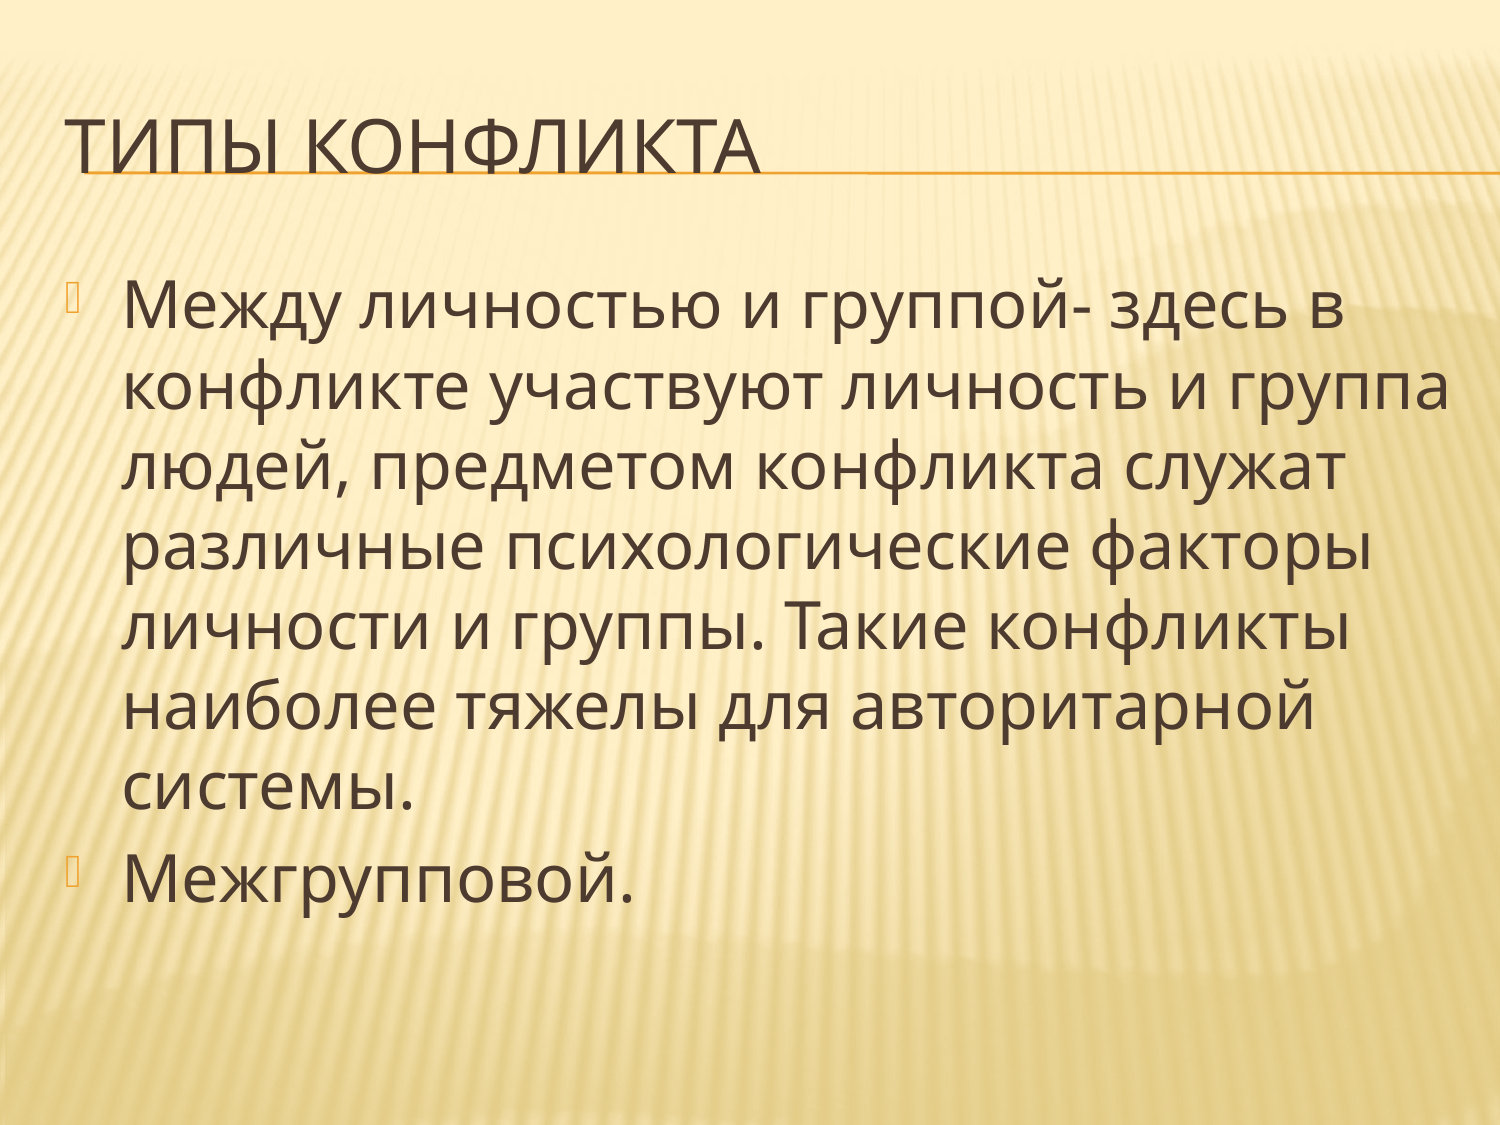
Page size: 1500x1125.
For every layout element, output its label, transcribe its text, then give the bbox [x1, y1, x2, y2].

list Между личностью и группой- здесь в конфликте участвуют личность и группа людей, предметом конфликта служат различные психологические факторы личности и группы. Такие конфликты наиболее тяжелы для авторитарной системы. Межгрупповой. [50, 254, 1475, 998]
title Типы конфликта [50, 75, 1475, 213]
